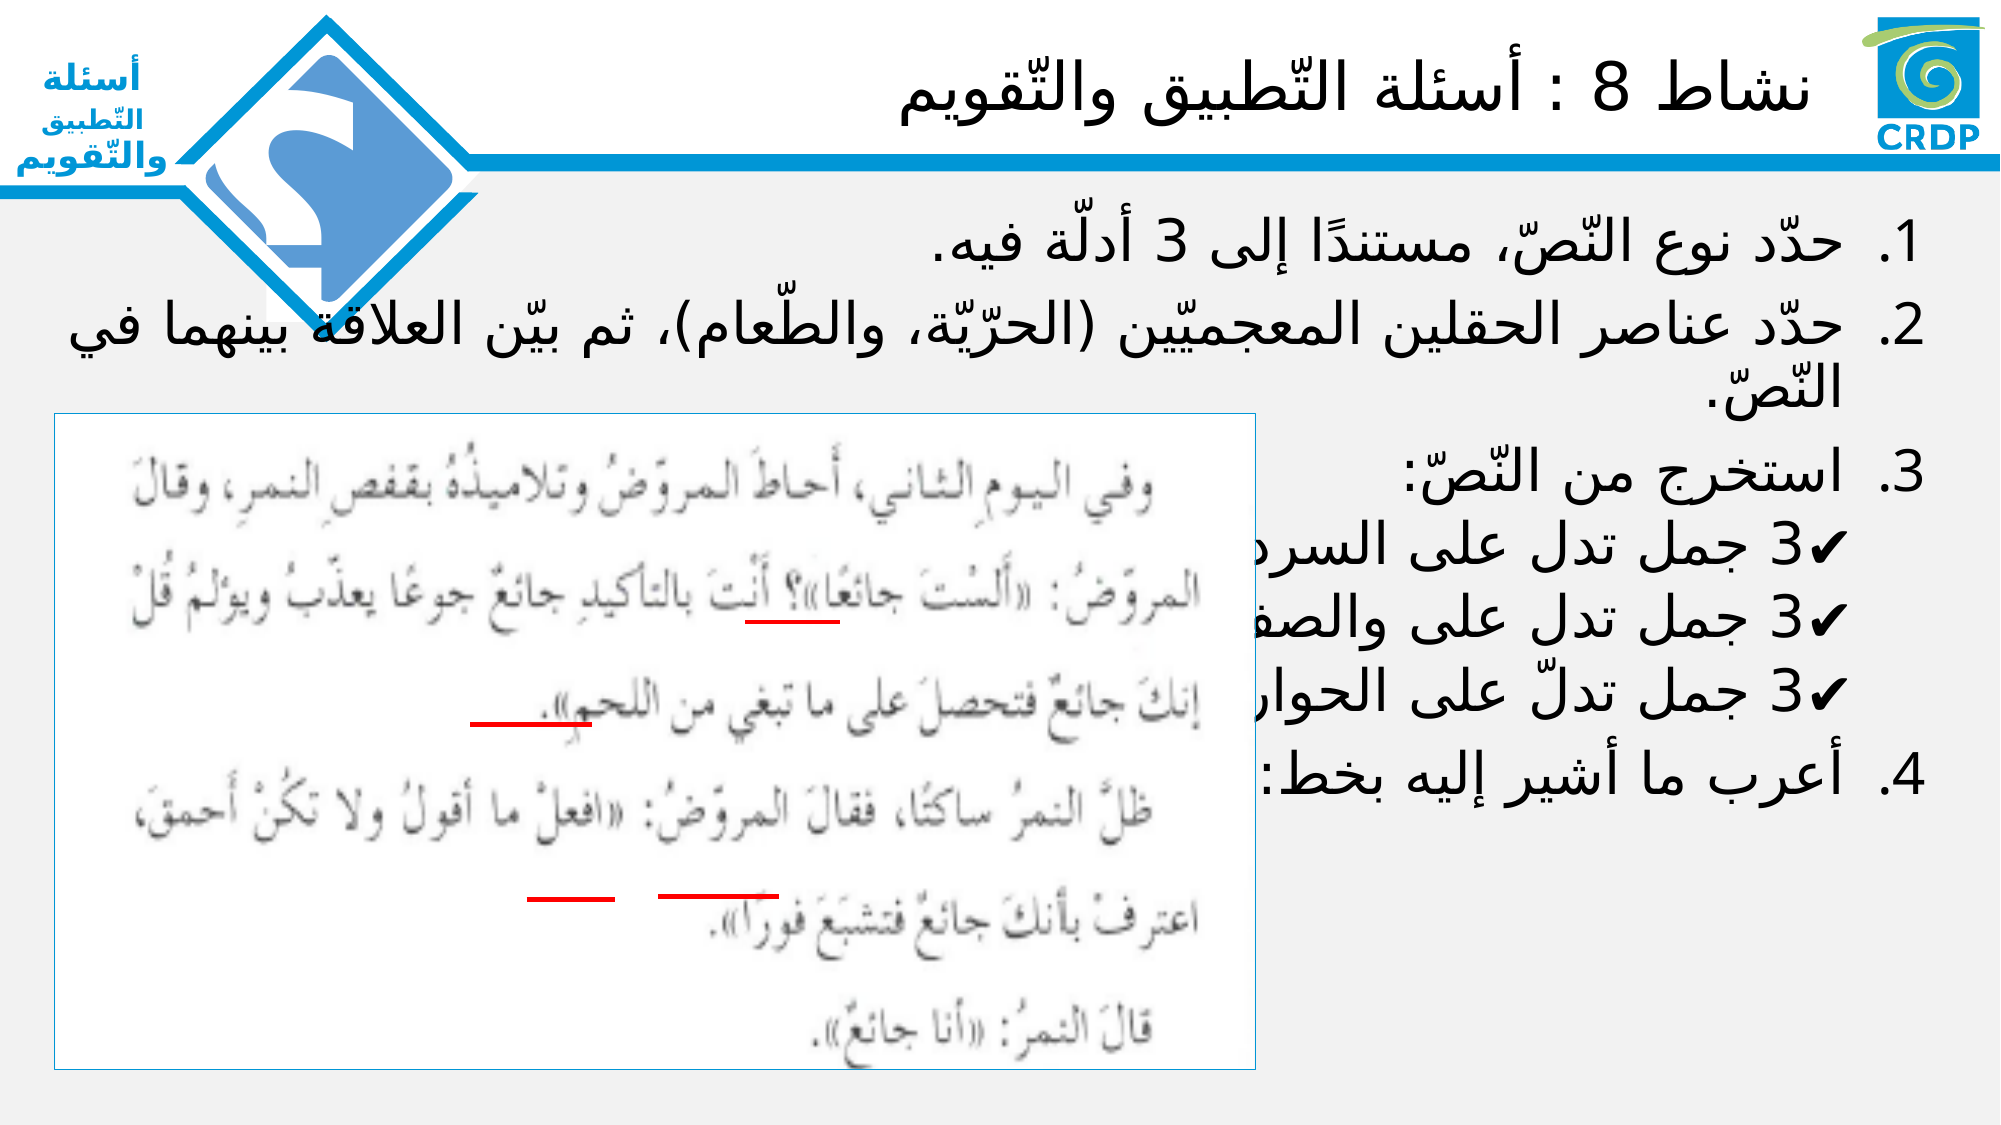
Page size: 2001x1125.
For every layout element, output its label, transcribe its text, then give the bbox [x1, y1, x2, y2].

title نشاط 8 : أسئلة التّطبيق والتّقويم [534, 32, 1830, 144]
picture [1912, 130, 1918, 137]
picture [1912, 142, 1918, 150]
picture [1862, 17, 1985, 150]
picture [56, 415, 1254, 1068]
list حدّد نوع النّصّ، مستندًا إلى 3 أدلّة فيه. حدّد عناصر الحقلين المعجميّين (الحرّيّة، والطّعام)، ثم بيّن العلاقة بينهما في النّصّ. استخرج من النّصّ: 3 جمل تدل على السرد 3 جمل تدل على والصف 3 جمل تدلّ على الحوار أعرب ما أشير إليه بخط: [44, 203, 1945, 1069]
picture [1938, 130, 1949, 144]
